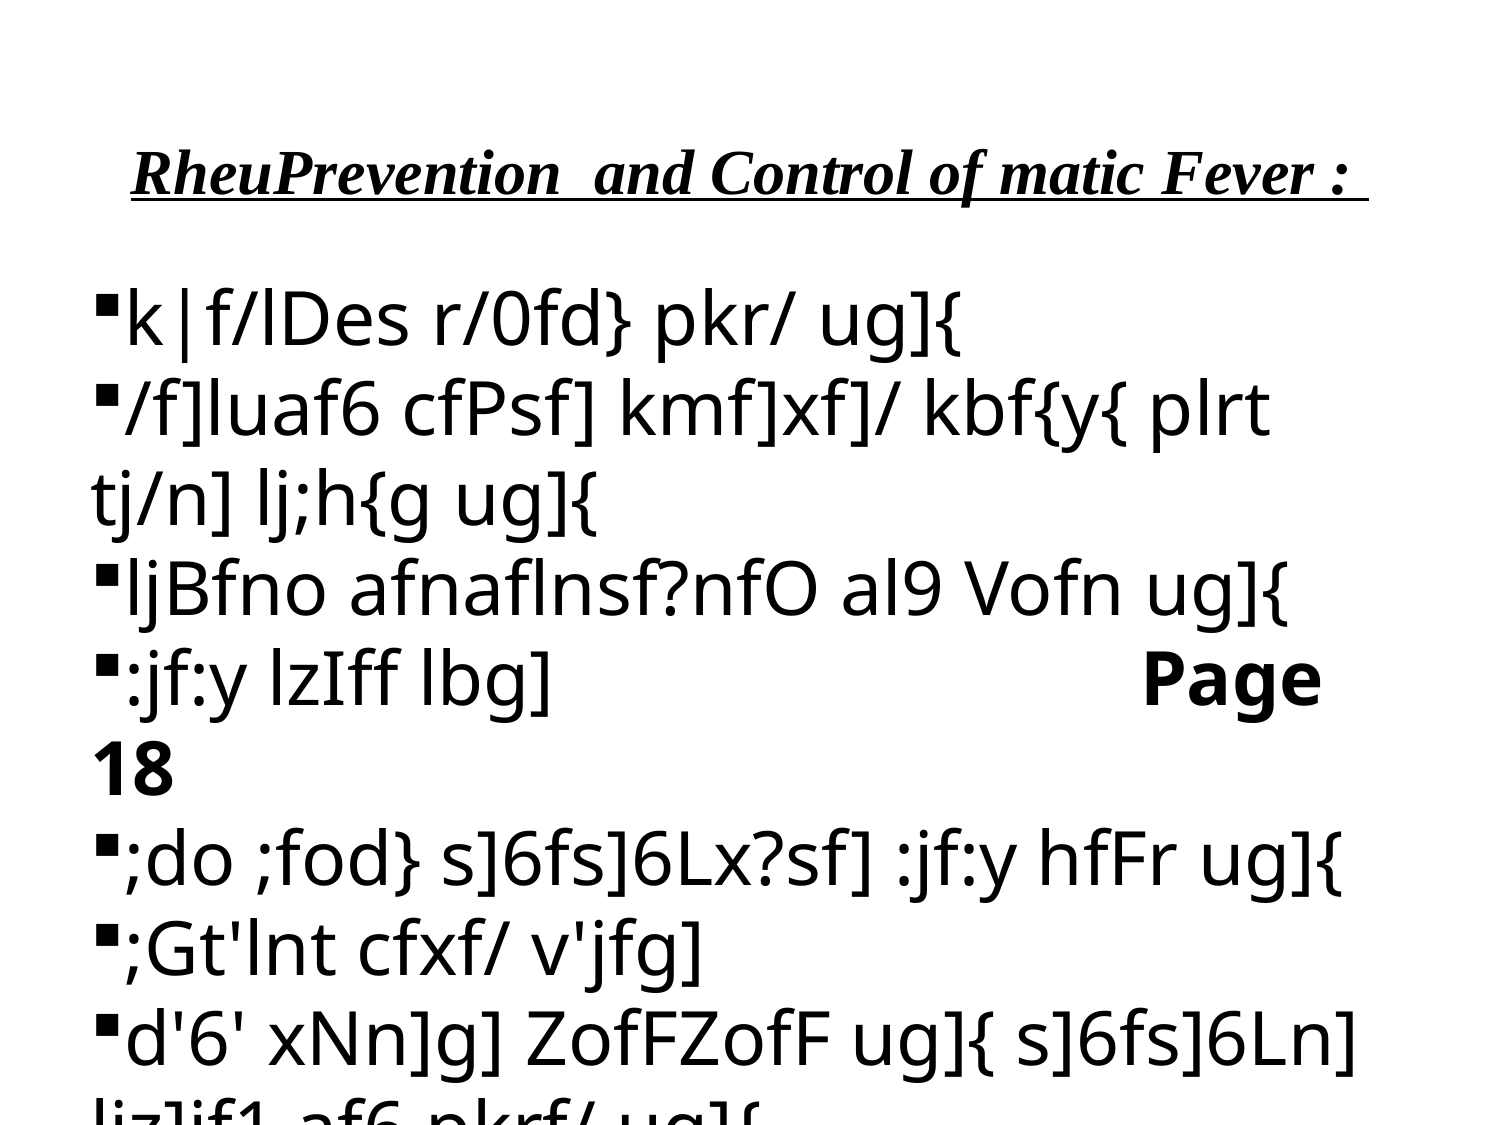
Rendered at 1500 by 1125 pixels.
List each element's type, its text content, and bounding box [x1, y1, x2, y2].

title RheuPrevention and Control of matic Fever : [75, 45, 1425, 250]
list k|f/lDes r/0fd} pkr/ ug]{ /f]luaf6 cfPsf] kmf]xf]/ kbf{y{ plrt tj/n] lj;h{g ug]{ ljBfno afnaflnsf?nfO al9 Vofn ug]{ :jf:y lzIff lbg] Page 18 ;do ;fod} s]6fs]6Lx?sf] :jf:y hfFr ug]{ ;Gt'lnt cfxf/ v'jfg] d'6' xNn]g] ZofFZofF ug]{ s]6fs]6Ln] ljz]if1 af6 pkrf/ ug]{ [75, 262, 1425, 1063]
